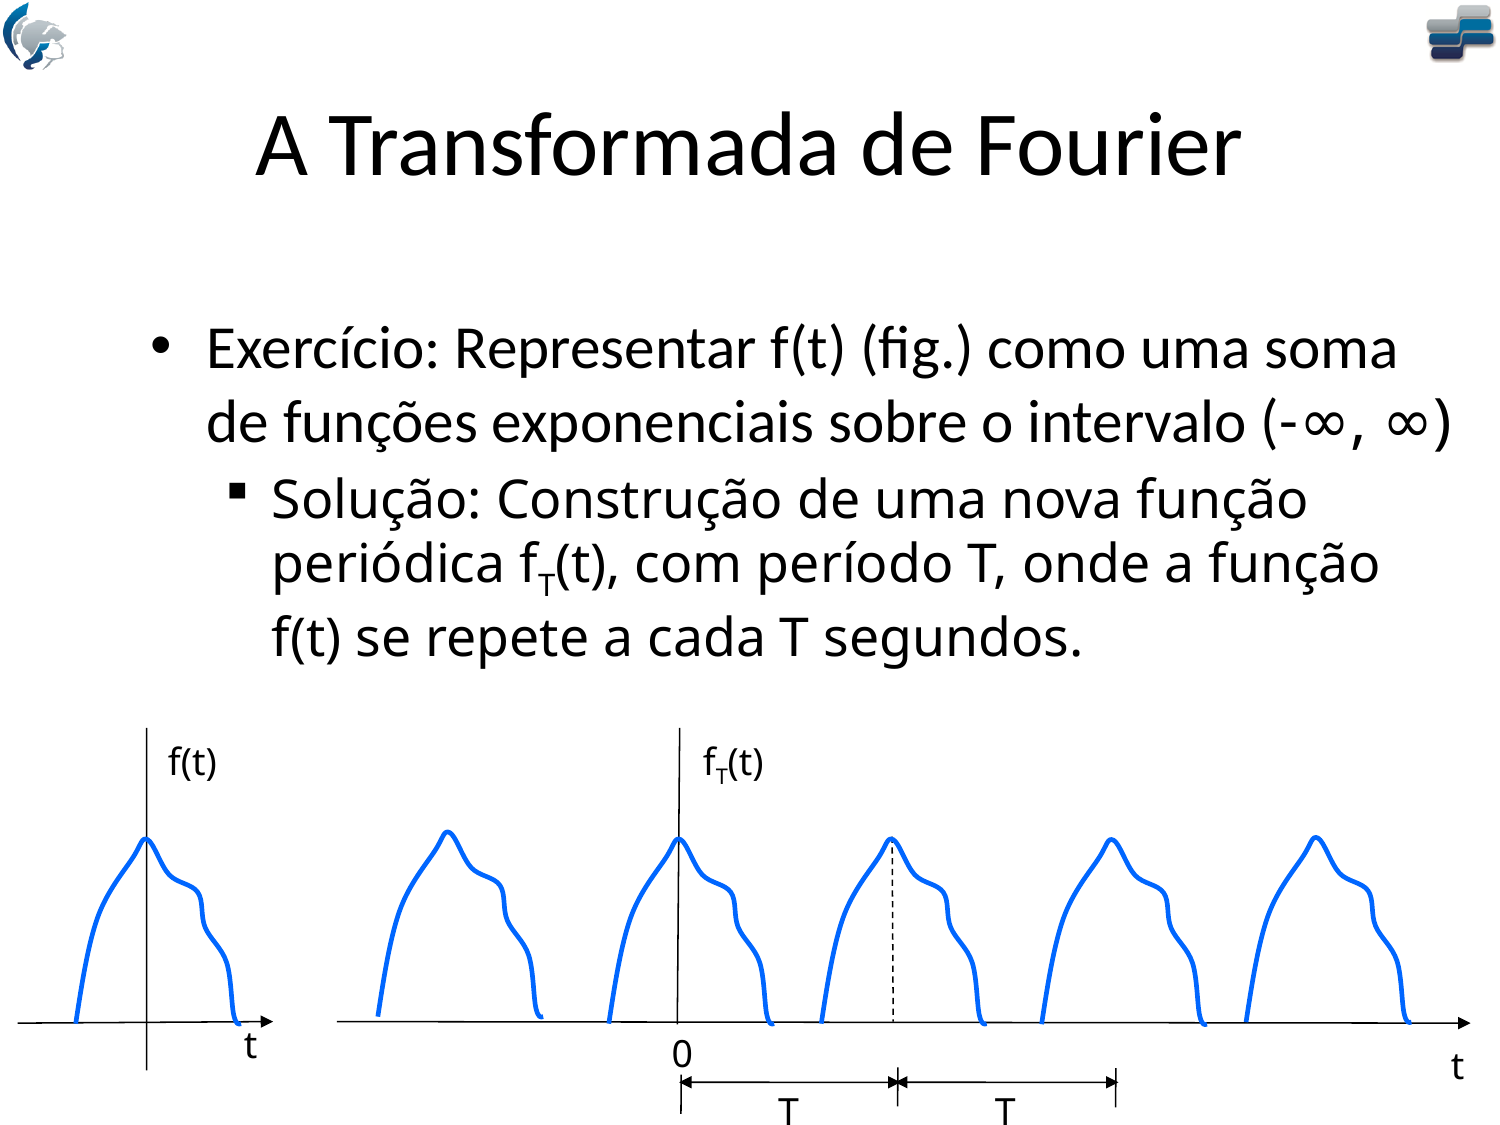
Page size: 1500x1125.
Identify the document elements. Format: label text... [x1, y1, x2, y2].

picture [1423, 3, 1500, 67]
title A Transformada de Fourier [75, 45, 1425, 233]
picture [0, 2, 77, 72]
list Exercício: Representar f(t) (fig.) como uma soma de funções exponenciais sobre o intervalo (-∞, ∞) Solução: Construção de uma nova função periódica fT(t), com período T, onde a função f(t) se repete a cada T segundos. [135, 299, 1471, 717]
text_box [17, 727, 1481, 1125]
